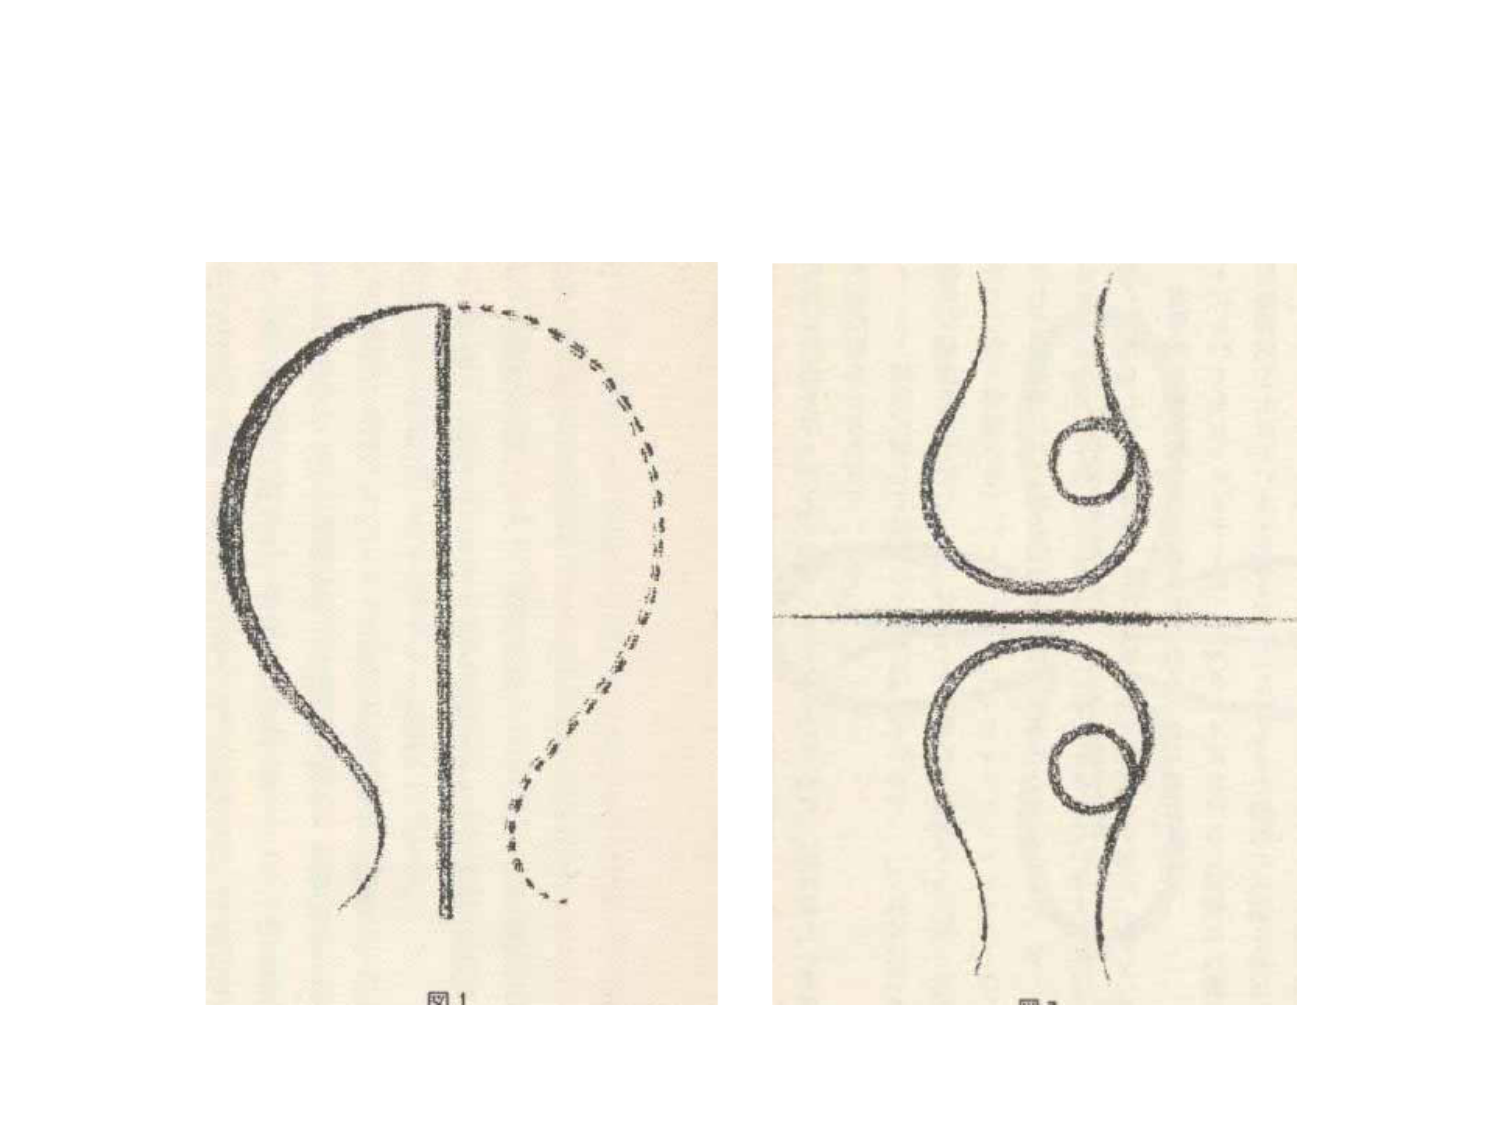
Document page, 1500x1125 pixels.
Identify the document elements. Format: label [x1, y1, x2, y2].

list [202, 262, 1298, 1006]
